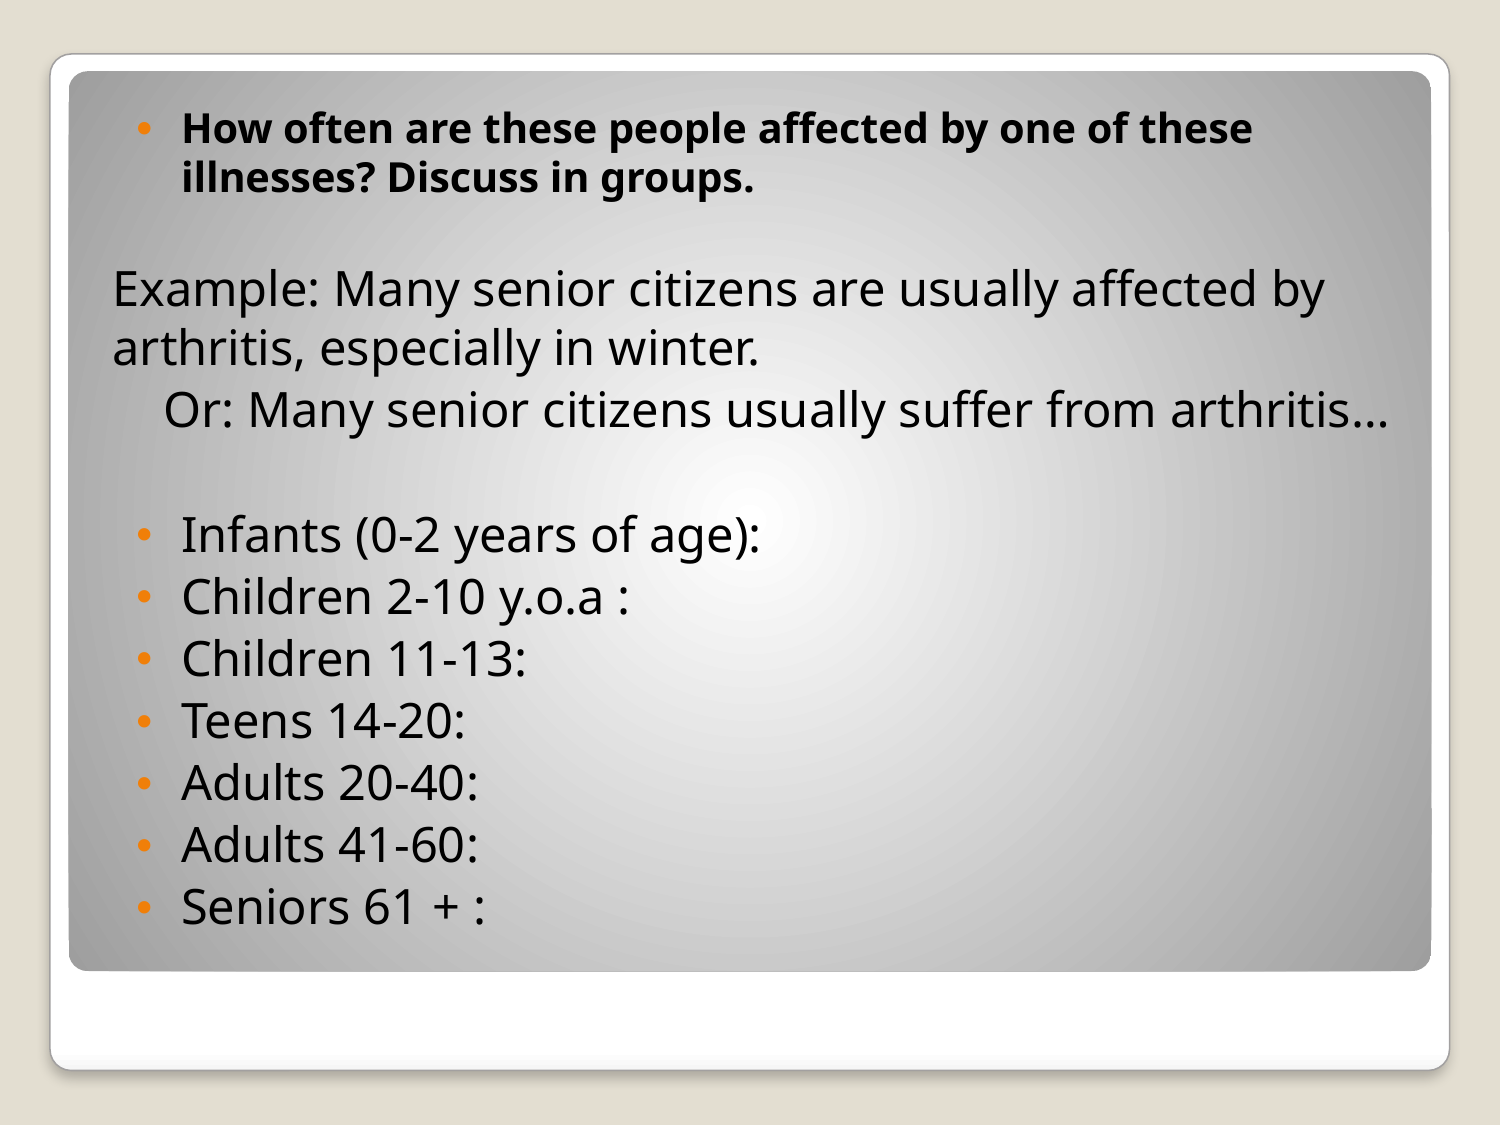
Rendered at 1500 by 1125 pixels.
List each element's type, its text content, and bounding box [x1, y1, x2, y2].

list How often are these people affected by one of these illnesses? Discuss in groups. Example: Many senior citizens are usually affected by arthritis, especially in winter. Or: Many senior citizens usually suffer from arthritis… Infants (0-2 years of age): Children 2-10 y.o.a : Children 11-13: Teens 14-20: Adults 20-40: Adults 41-60: Seniors 61 + : [82, 86, 1425, 965]
